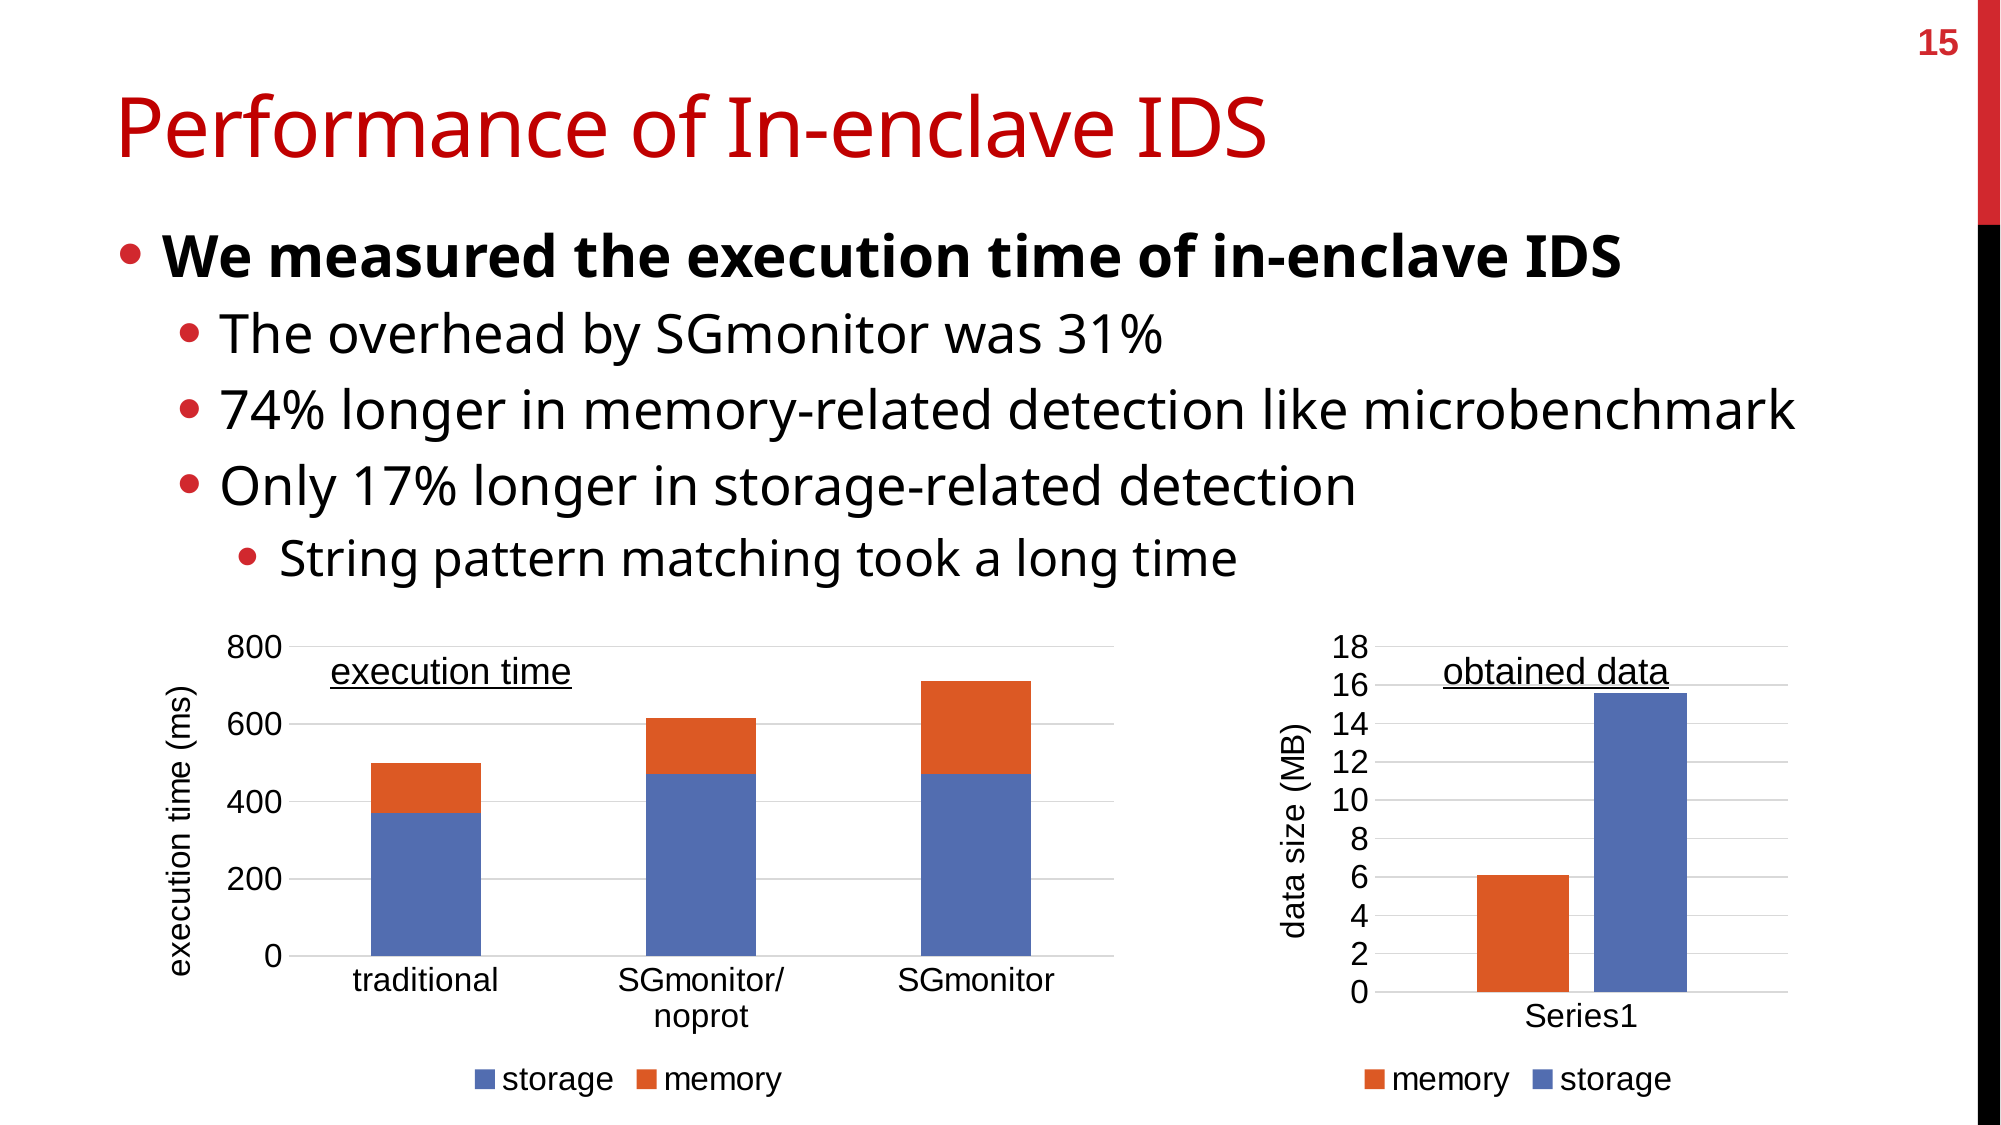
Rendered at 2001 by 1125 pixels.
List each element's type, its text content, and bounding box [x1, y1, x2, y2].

list We measured the execution time of in-enclave IDS The overhead by SGmonitor was 31% 74% longer in memory-related detection like microbenchmark Only 17% longer in storage-related detection String pattern matching took a long time [99, 211, 1904, 1065]
chart [1237, 618, 1800, 1105]
chart [123, 618, 1135, 1105]
title Performance of In-enclave IDS [99, 25, 1904, 182]
slide_number 15 [1823, 10, 1975, 71]
